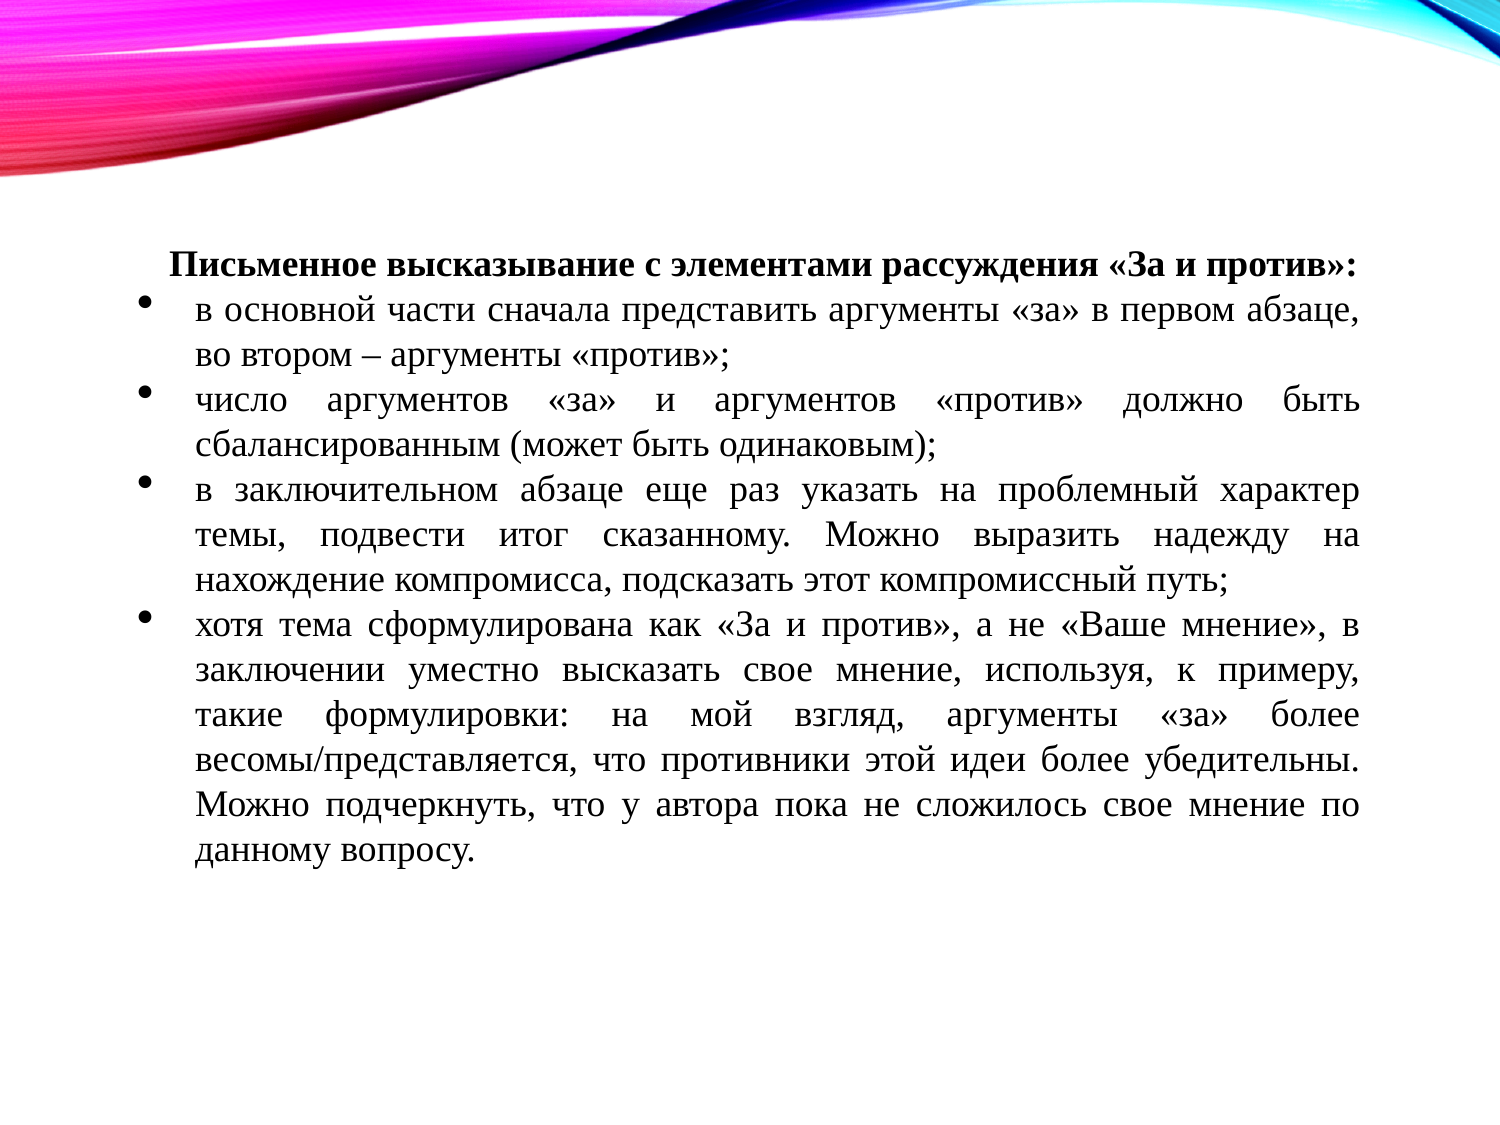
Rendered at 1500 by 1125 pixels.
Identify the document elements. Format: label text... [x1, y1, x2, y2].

picture [0, 0, 1500, 178]
text_box Письменное высказывание с элементами рассуждения «За и против»: в основной части сначала представить аргументы «за» в первом абзаце, во втором – аргументы «против»; число аргументов «за» и аргументов «против» должно быть сбалансированным (может быть одинаковым); в заключительном абзаце еще раз указать на проблемный характер темы, подвести итог сказанному. Можно выразить надежду на нахождение компромисса, подсказать этот компромиссный путь; хотя тема сформулирована как «За и против», а не «Ваше мнение», в заключении уместно высказать свое мнение, используя, к примеру, такие формулировки: на мой взгляд, аргументы «за» более весомы/представляется, что противники этой идеи более убедительны. Можно подчеркнуть, что у автора пока не сложилось свое мнение по данному вопросу. [123, 231, 1376, 877]
